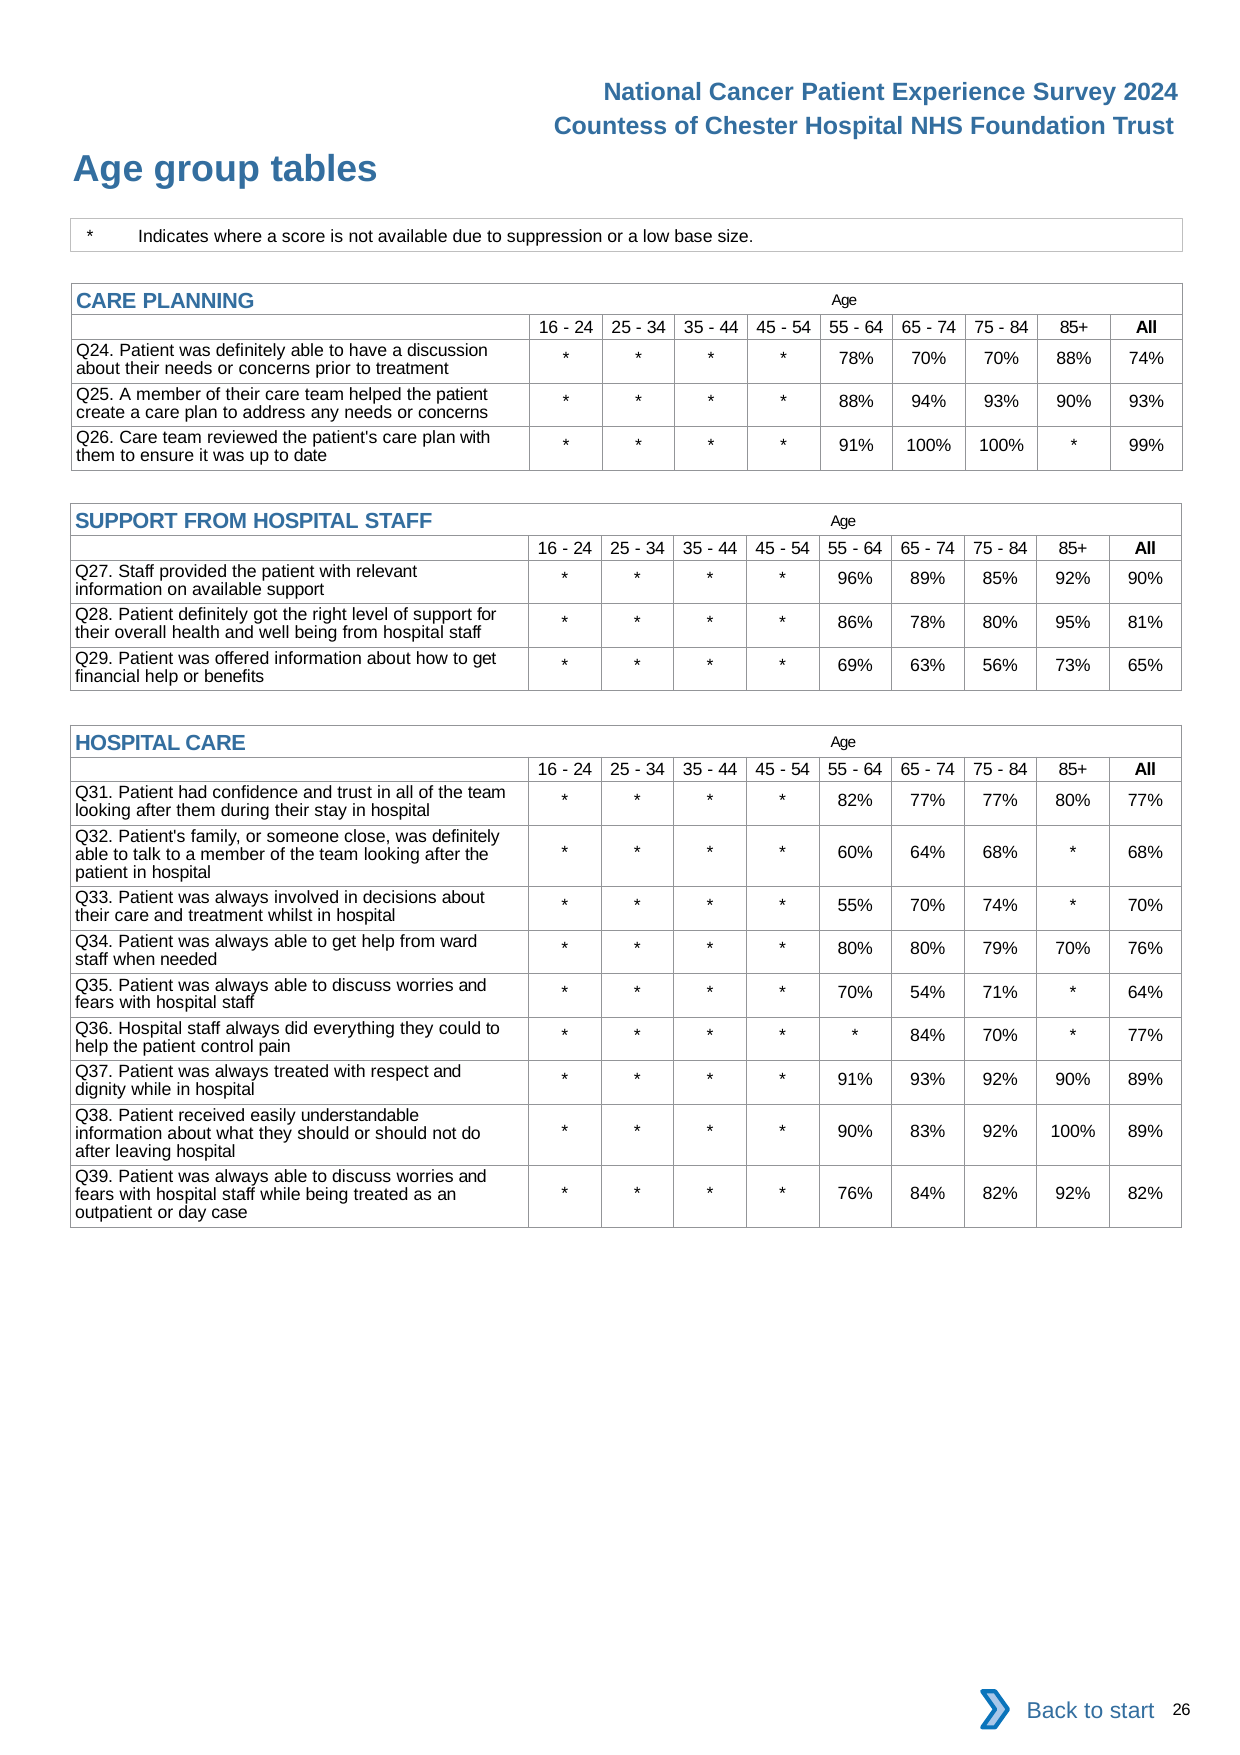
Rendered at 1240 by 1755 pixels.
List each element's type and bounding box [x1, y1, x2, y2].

table_cell [1037, 931, 1109, 973]
table_cell [71, 974, 528, 1017]
table_cell [1037, 1166, 1109, 1227]
slide_number [1170, 1699, 1234, 1720]
table_cell [72, 384, 529, 426]
text_box [981, 1677, 1170, 1741]
table_cell [892, 931, 964, 973]
table_cell [1037, 1018, 1109, 1060]
table_cell [529, 782, 601, 825]
table_cell [674, 974, 746, 1017]
table_cell [71, 561, 528, 603]
table_cell [1110, 561, 1181, 603]
table_cell [821, 427, 892, 470]
table_cell [529, 536, 601, 560]
table_cell [966, 315, 1037, 339]
table_cell [602, 648, 673, 690]
table_cell [674, 1166, 746, 1227]
table_cell [1037, 1105, 1109, 1165]
table_cell [674, 931, 746, 973]
table_cell [747, 536, 819, 560]
table_cell [965, 1105, 1036, 1165]
table_cell [965, 826, 1036, 886]
table_cell [747, 648, 819, 690]
table_cell [530, 340, 602, 383]
table_cell [675, 315, 747, 339]
table_cell [1037, 536, 1109, 560]
table_cell [602, 887, 673, 930]
table_cell [965, 604, 1036, 647]
table_cell [71, 604, 528, 647]
table_cell [1037, 974, 1109, 1017]
table_cell [1110, 1105, 1181, 1165]
table_cell [529, 648, 601, 690]
table_cell [965, 974, 1036, 1017]
table_cell [529, 931, 601, 973]
table_cell [965, 1166, 1036, 1227]
table_cell [71, 931, 528, 973]
table_cell [748, 384, 820, 426]
table_cell [820, 1061, 891, 1104]
table_cell [675, 384, 747, 426]
table_cell [1110, 536, 1181, 560]
table_cell [1110, 648, 1181, 690]
table_cell [1037, 758, 1109, 781]
title [70, 252, 690, 438]
table_cell [1110, 604, 1181, 647]
table_cell [892, 604, 964, 647]
table_cell [674, 1105, 746, 1165]
table_cell [602, 782, 673, 825]
table_cell [747, 1166, 819, 1227]
table_cell [965, 648, 1036, 690]
table_cell [821, 384, 892, 426]
table_cell [602, 826, 673, 886]
table_cell [1038, 315, 1110, 339]
table_cell [674, 782, 746, 825]
table_cell [674, 826, 746, 886]
table_cell [747, 931, 819, 973]
table_cell [820, 826, 891, 886]
table_cell [1037, 782, 1109, 825]
table_cell [1037, 648, 1109, 690]
table_header [71, 504, 1181, 535]
table_cell [1111, 340, 1182, 383]
table_cell [529, 1105, 601, 1165]
table_cell [529, 1018, 601, 1060]
table_cell [71, 826, 528, 886]
table_cell [820, 974, 891, 1017]
table_cell [892, 758, 964, 781]
table_cell [71, 1166, 528, 1227]
table_cell [1038, 384, 1110, 426]
table_cell [1037, 1061, 1109, 1104]
table_cell [1037, 826, 1109, 886]
table_cell [965, 1018, 1036, 1060]
table_cell [71, 782, 528, 825]
table_cell [72, 427, 529, 470]
table_cell [893, 427, 965, 470]
table_cell [747, 974, 819, 1017]
table_cell [602, 974, 673, 1017]
table_cell [748, 315, 820, 339]
table_cell [529, 604, 601, 647]
text_box [70, 218, 1183, 252]
table_header [72, 284, 1182, 314]
table_cell [747, 782, 819, 825]
table_cell [966, 384, 1037, 426]
table_cell [529, 974, 601, 1017]
table_cell [529, 887, 601, 930]
table_cell [1110, 974, 1181, 1017]
table_cell [747, 1061, 819, 1104]
table_cell [1038, 340, 1110, 383]
table_cell [892, 536, 964, 560]
table_cell [72, 315, 529, 339]
table_cell [602, 1166, 673, 1227]
table_cell [1037, 561, 1109, 603]
table_cell [820, 931, 891, 973]
table_cell [747, 758, 819, 781]
table_cell [603, 315, 674, 339]
table_cell [674, 887, 746, 930]
table_cell [529, 561, 601, 603]
table_cell [747, 1018, 819, 1060]
table_cell [603, 384, 674, 426]
table_cell [893, 384, 965, 426]
table_cell [892, 887, 964, 930]
table_cell [747, 561, 819, 603]
table_cell [965, 561, 1036, 603]
table_cell [747, 604, 819, 647]
table_cell [965, 536, 1036, 560]
table_cell [747, 826, 819, 886]
table_cell [1110, 826, 1181, 886]
table_cell [892, 1166, 964, 1227]
table_cell [1037, 604, 1109, 647]
table_cell [71, 1105, 528, 1165]
table_cell [675, 340, 747, 383]
table_cell [892, 826, 964, 886]
table_cell [820, 887, 891, 930]
table_cell [674, 561, 746, 603]
table_cell [71, 887, 528, 930]
table_cell [71, 1061, 528, 1104]
table_cell [747, 1105, 819, 1165]
table_cell [602, 1018, 673, 1060]
table_cell [72, 340, 529, 383]
table_cell [602, 1061, 673, 1104]
table_cell [529, 1166, 601, 1227]
table_cell [529, 1061, 601, 1104]
table_cell [529, 826, 601, 886]
table_cell [602, 758, 673, 781]
table_cell [893, 315, 965, 339]
table_cell [602, 931, 673, 973]
table_cell [1111, 315, 1182, 339]
table_cell [820, 1166, 891, 1227]
table_cell [674, 1018, 746, 1060]
table_cell [820, 1018, 891, 1060]
table_cell [71, 536, 528, 560]
table_cell [529, 758, 601, 781]
table_cell [1110, 758, 1181, 781]
table_cell [674, 604, 746, 647]
table_cell [966, 340, 1037, 383]
table_cell [602, 536, 673, 560]
table_cell [892, 782, 964, 825]
table_cell [965, 931, 1036, 973]
table_cell [71, 758, 528, 781]
table_cell [603, 340, 674, 383]
text_box [538, 68, 1194, 147]
table_cell [821, 315, 892, 339]
title [70, 144, 690, 218]
table_cell [821, 340, 892, 383]
table_cell [820, 648, 891, 690]
table_cell [1110, 782, 1181, 825]
table_cell [1110, 1061, 1181, 1104]
table_cell [675, 427, 747, 470]
table_cell [1037, 887, 1109, 930]
table_cell [892, 561, 964, 603]
table_cell [965, 782, 1036, 825]
table_cell [674, 1061, 746, 1104]
table_cell [530, 427, 602, 470]
table_cell [530, 315, 602, 339]
table_cell [747, 887, 819, 930]
table_cell [1038, 427, 1110, 470]
table_cell [820, 604, 891, 647]
table_cell [602, 1105, 673, 1165]
table_cell [820, 758, 891, 781]
table_cell [674, 648, 746, 690]
table_cell [820, 1105, 891, 1165]
table_cell [892, 1061, 964, 1104]
table_cell [748, 340, 820, 383]
table_cell [748, 427, 820, 470]
table_cell [71, 648, 528, 690]
table_cell [892, 974, 964, 1017]
table_cell [602, 561, 673, 603]
table_cell [674, 536, 746, 560]
table_cell [1110, 887, 1181, 930]
table_cell [820, 536, 891, 560]
table_cell [965, 1061, 1036, 1104]
table_cell [1111, 427, 1182, 470]
table_cell [820, 782, 891, 825]
table_cell [602, 604, 673, 647]
table_cell [1110, 1166, 1181, 1227]
table_cell [1111, 384, 1182, 426]
table_cell [965, 758, 1036, 781]
table_cell [892, 1105, 964, 1165]
table_cell [892, 648, 964, 690]
table_cell [1110, 931, 1181, 973]
table_cell [1110, 1018, 1181, 1060]
table_cell [892, 1018, 964, 1060]
table_cell [71, 1018, 528, 1060]
table_cell [530, 384, 602, 426]
table_cell [893, 340, 965, 383]
table_cell [966, 427, 1037, 470]
table_cell [820, 561, 891, 603]
table_cell [674, 758, 746, 781]
table_header [71, 726, 1181, 757]
table_cell [603, 427, 674, 470]
table_cell [965, 887, 1036, 930]
